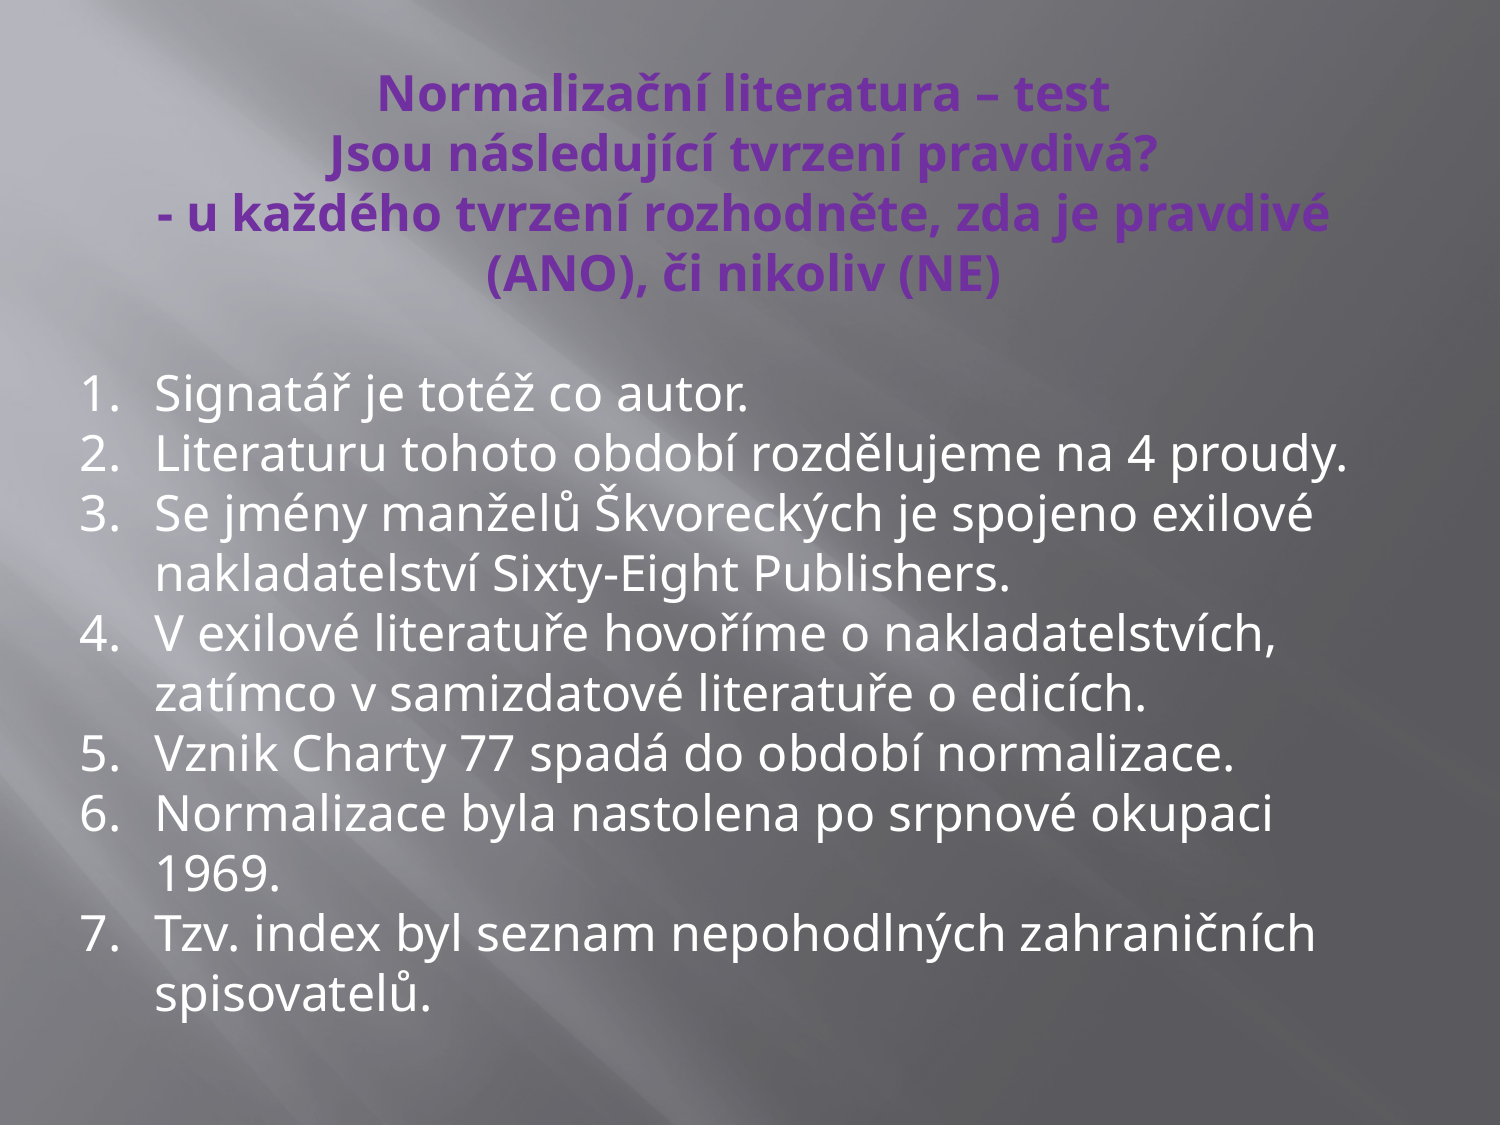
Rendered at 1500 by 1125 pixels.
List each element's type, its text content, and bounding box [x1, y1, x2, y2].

text_box Normalizační literatura – test Jsou následující tvrzení pravdivá? - u každého tvrzení rozhodněte, zda je pravdivé (ANO), či nikoliv (NE) Signatář je totéž co autor. Literaturu tohoto období rozdělujeme na 4 proudy. Se jmény manželů Škvoreckých je spojeno exilové nakladatelství Sixty-Eight Publishers. V exilové literatuře hovoříme o nakladatelstvích, zatímco v samizdatové literatuře o edicích. Vznik Charty 77 spadá do období normalizace. Normalizace byla nastolena po srpnové okupaci 1969. Tzv. index byl seznam nepohodlných zahraničních spisovatelů. [64, 54, 1424, 1090]
